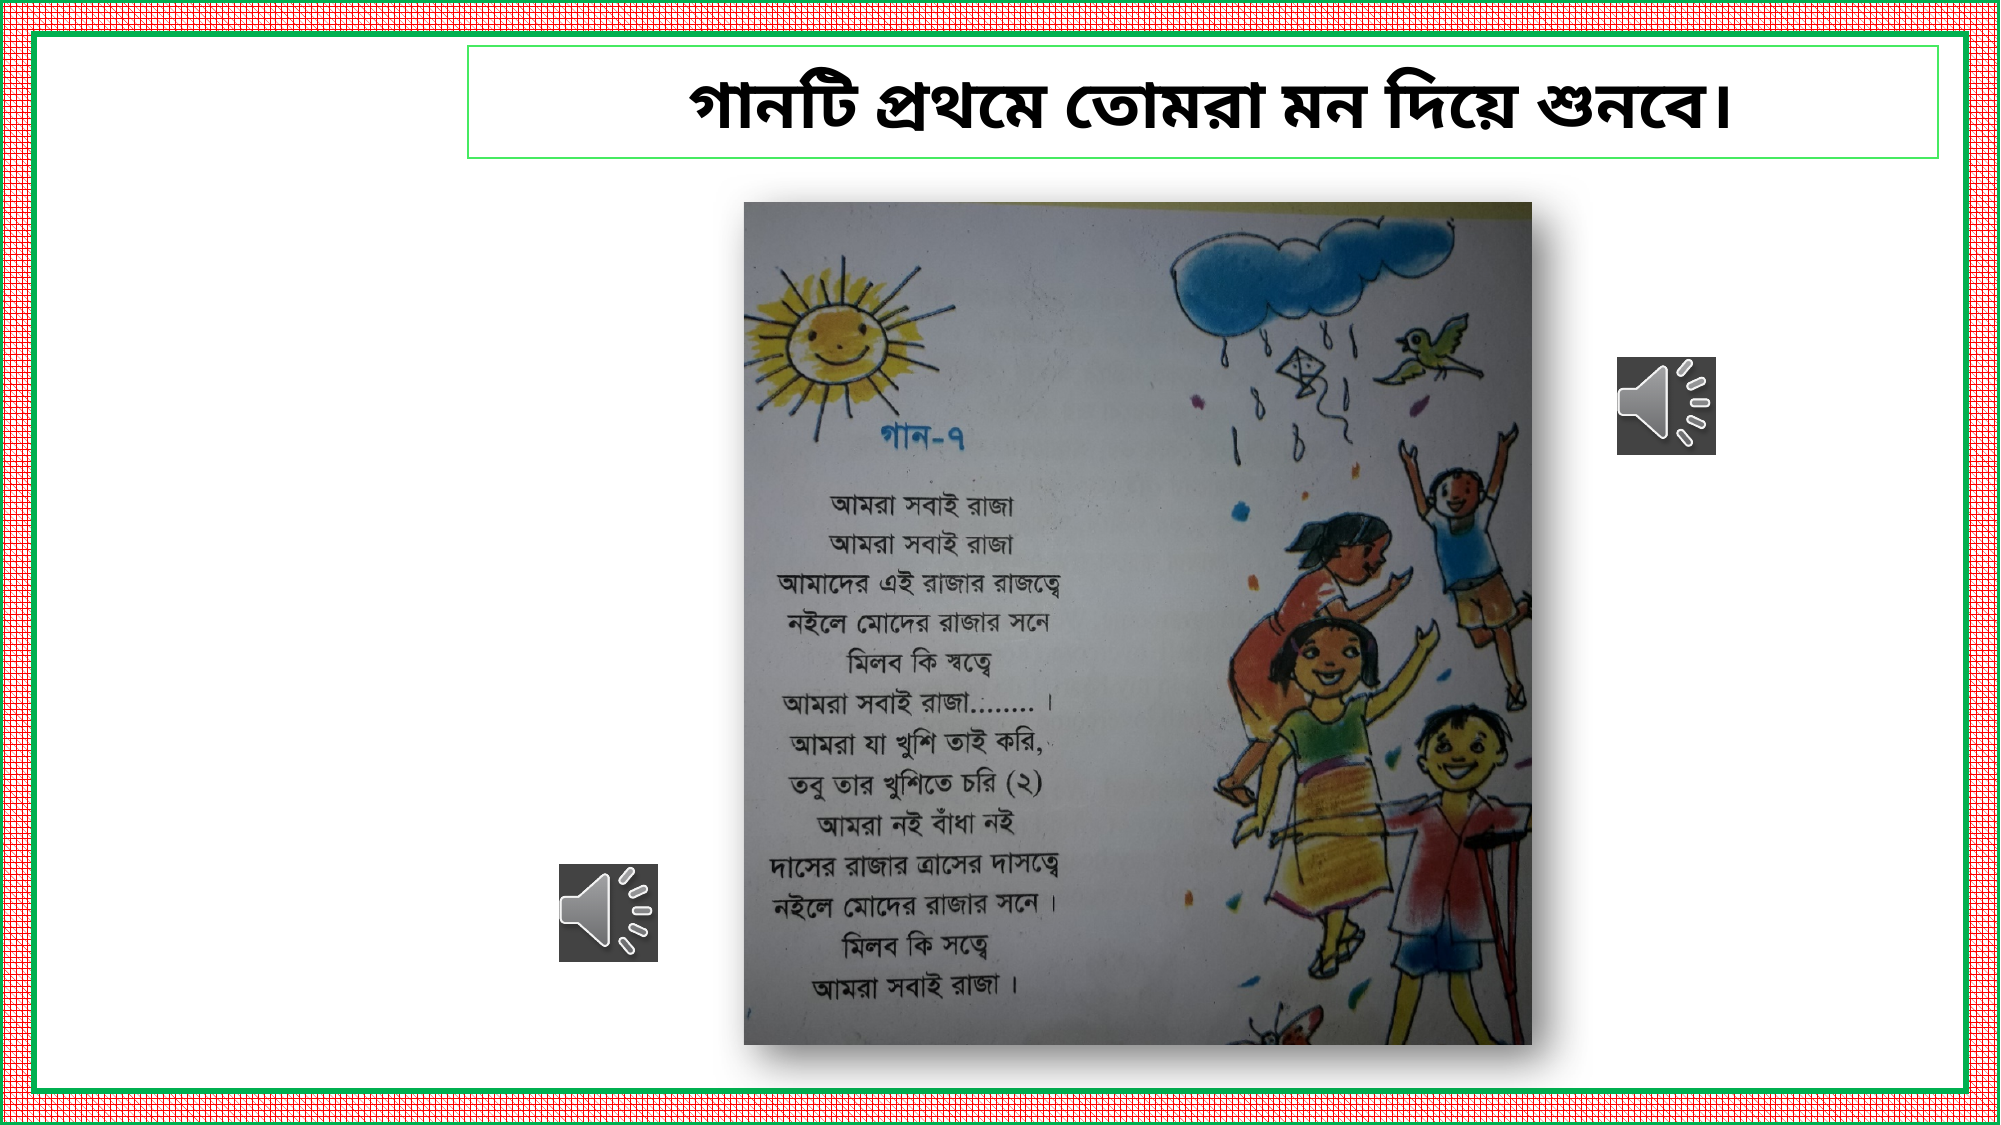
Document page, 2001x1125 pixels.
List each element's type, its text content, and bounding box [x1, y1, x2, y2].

picture [558, 863, 659, 964]
picture [716, 202, 1559, 1044]
text_box গানটি প্রথমে তোমরা মন দিয়ে শুনবে। [467, 45, 1939, 159]
picture [1616, 355, 1717, 456]
text_box [0, 0, 2000, 1125]
